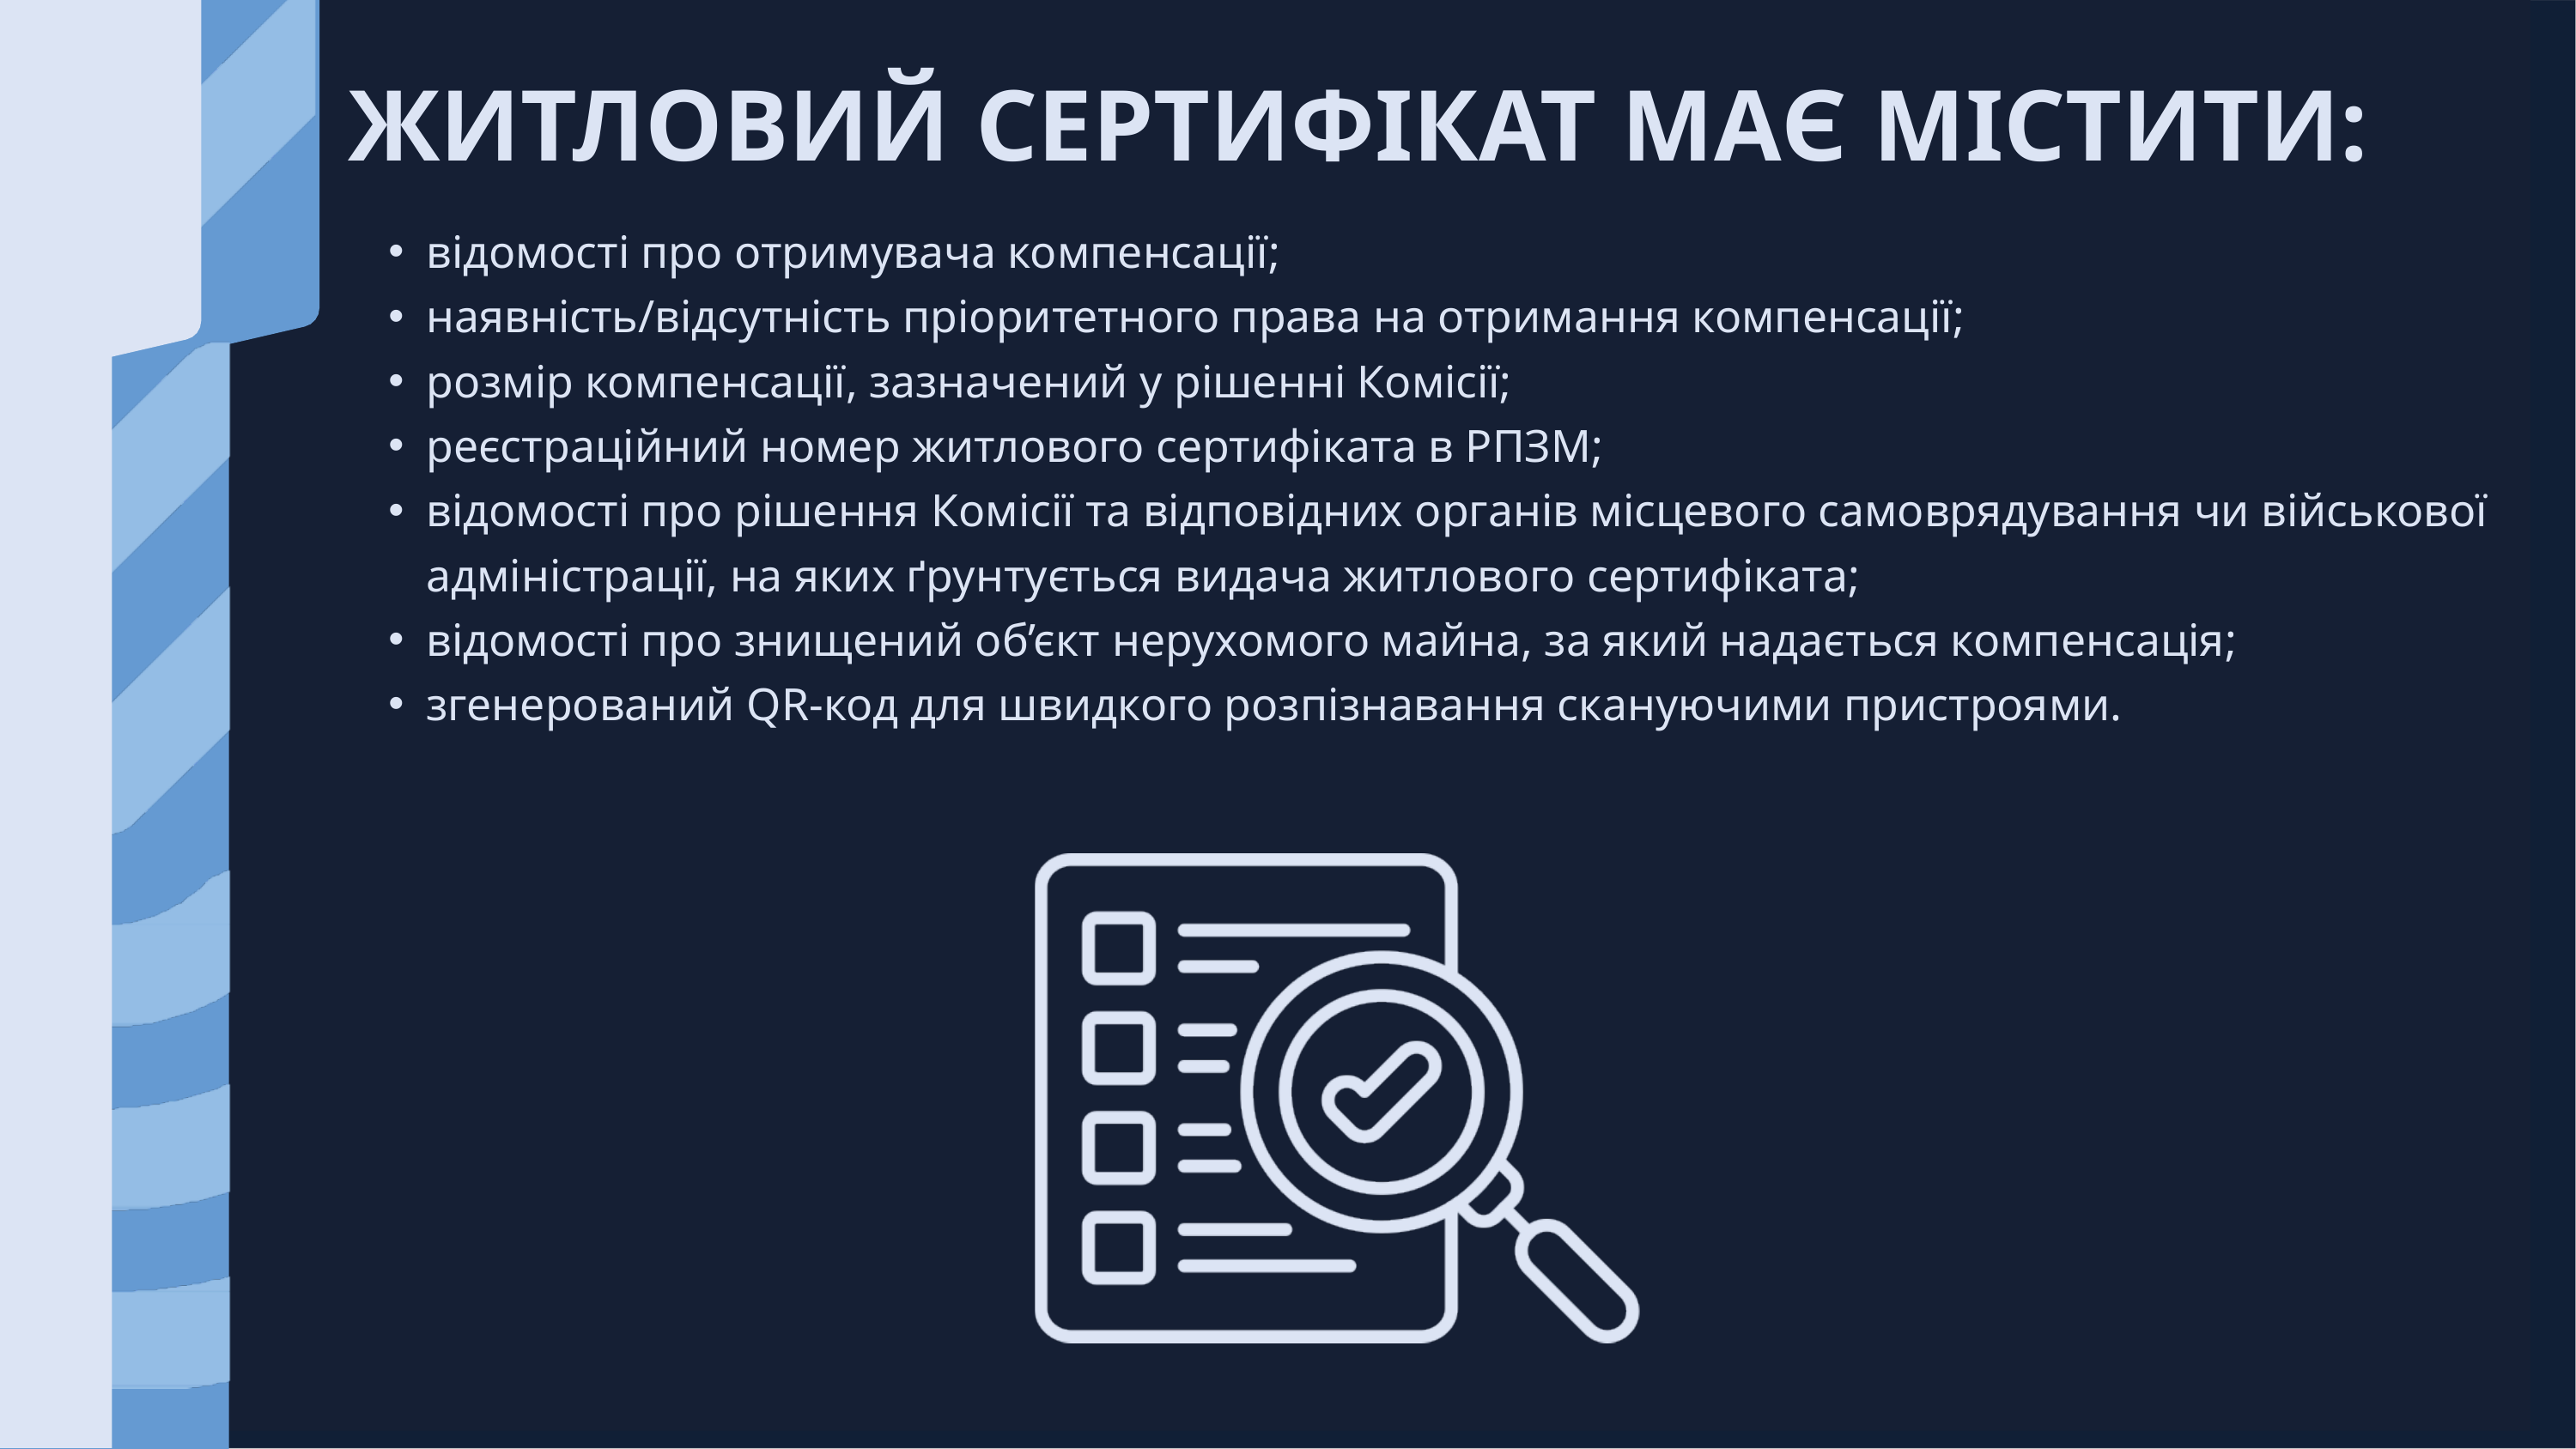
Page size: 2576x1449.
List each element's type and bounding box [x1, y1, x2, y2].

text_box [202, 0, 320, 1449]
text_box [324, 0, 2530, 1432]
text_box [547, 173, 1479, 461]
text_box [324, 0, 2576, 1449]
text_box [0, 0, 202, 1449]
